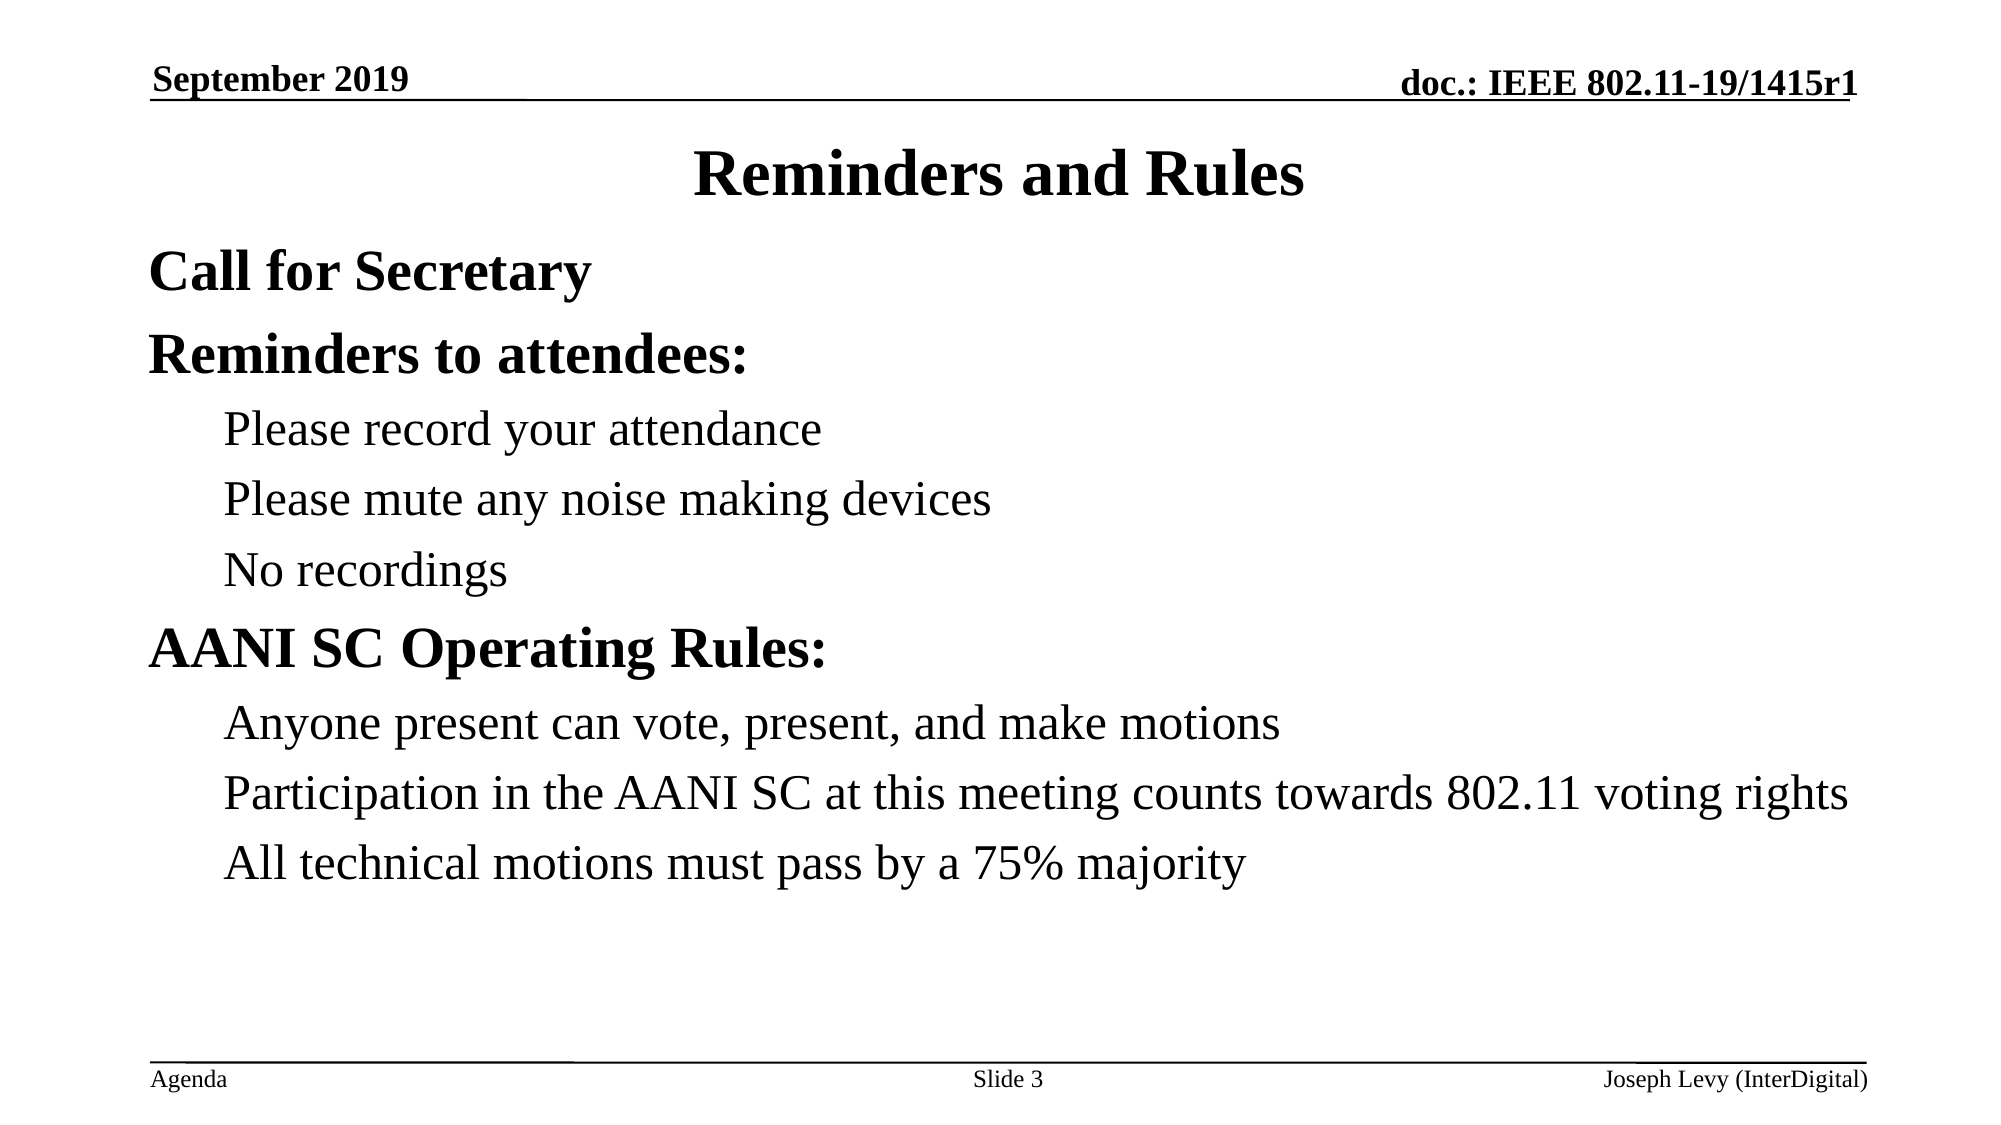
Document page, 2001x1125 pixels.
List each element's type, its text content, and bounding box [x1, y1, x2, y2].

slide_number Slide 3 [950, 1061, 1067, 1123]
footer Joseph Levy (InterDigital) [1171, 1061, 1869, 1093]
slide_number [152, 54, 563, 100]
list Call for Secretary Reminders to attendees: Please record your attendance Please mute any noise making devices No recordings AANI SC Operating Rules: Anyone present can vote, present, and make motions Participation in the AANI SC at this meeting counts towards 802.11 voting rights All technical motions must pass by a 75% majority [132, 224, 1884, 1050]
title Reminders and Rules [149, 112, 1850, 224]
